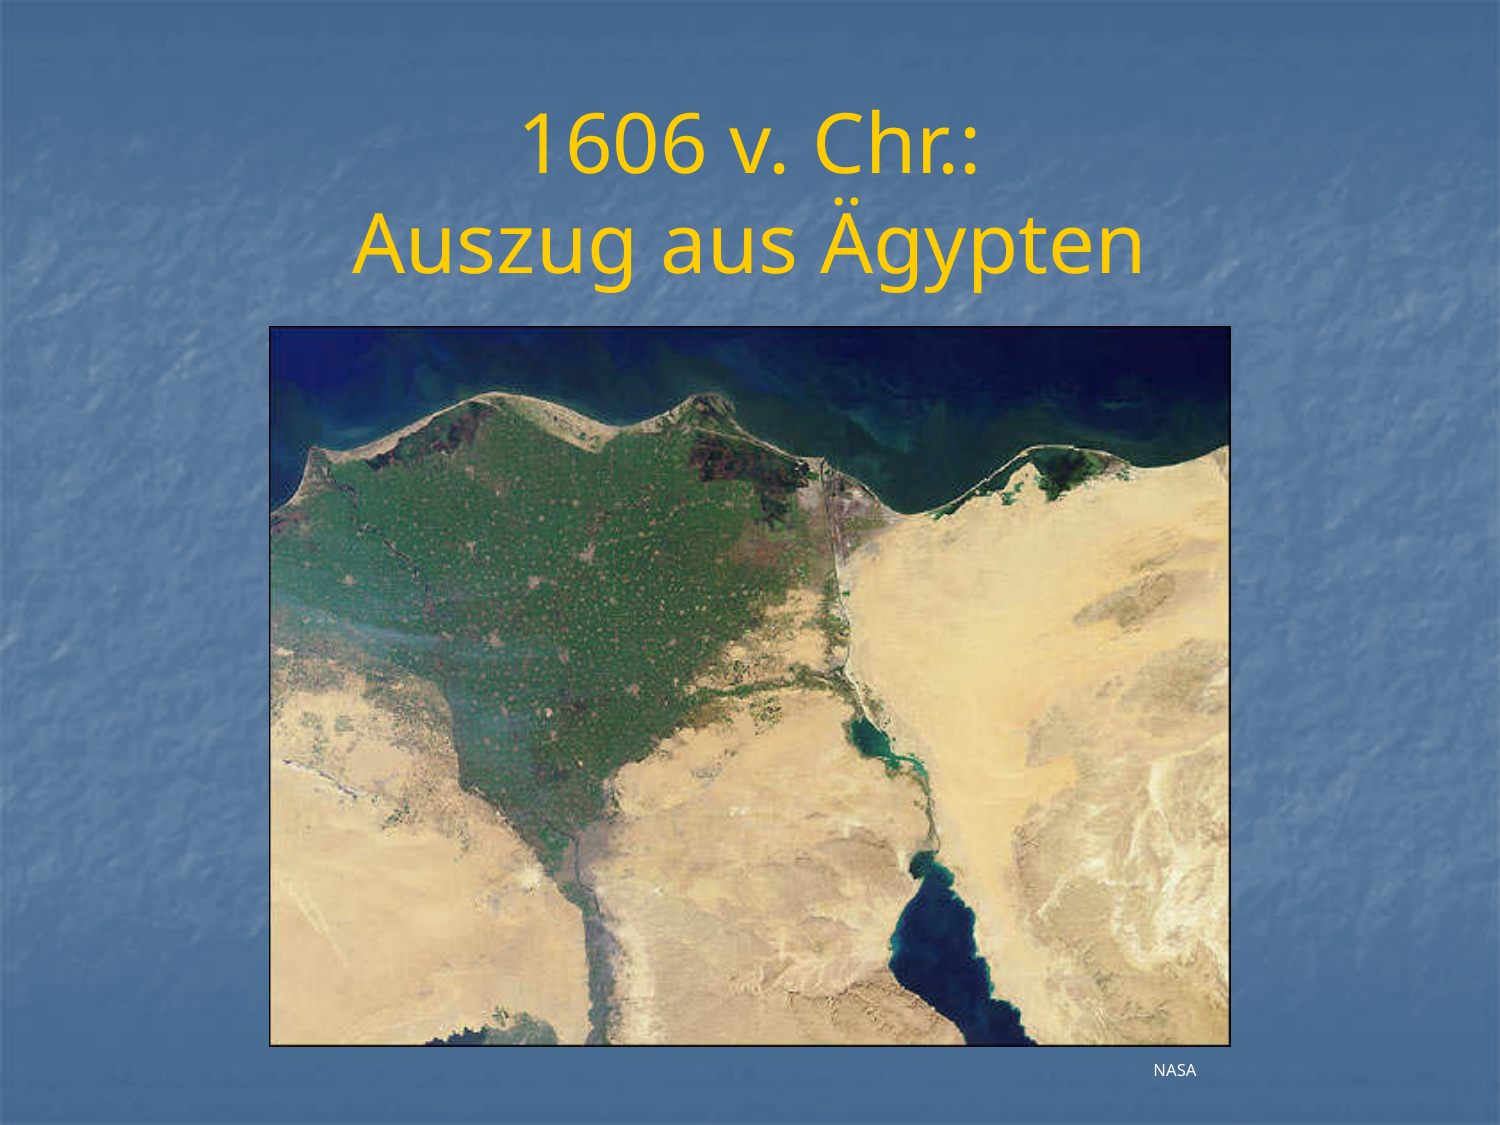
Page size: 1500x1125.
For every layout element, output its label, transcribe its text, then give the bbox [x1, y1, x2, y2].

title 1606 v. Chr.: Auszug aus Ägypten [74, 77, 1426, 303]
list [269, 325, 1231, 1048]
text_box NASA [1138, 1056, 1212, 1088]
